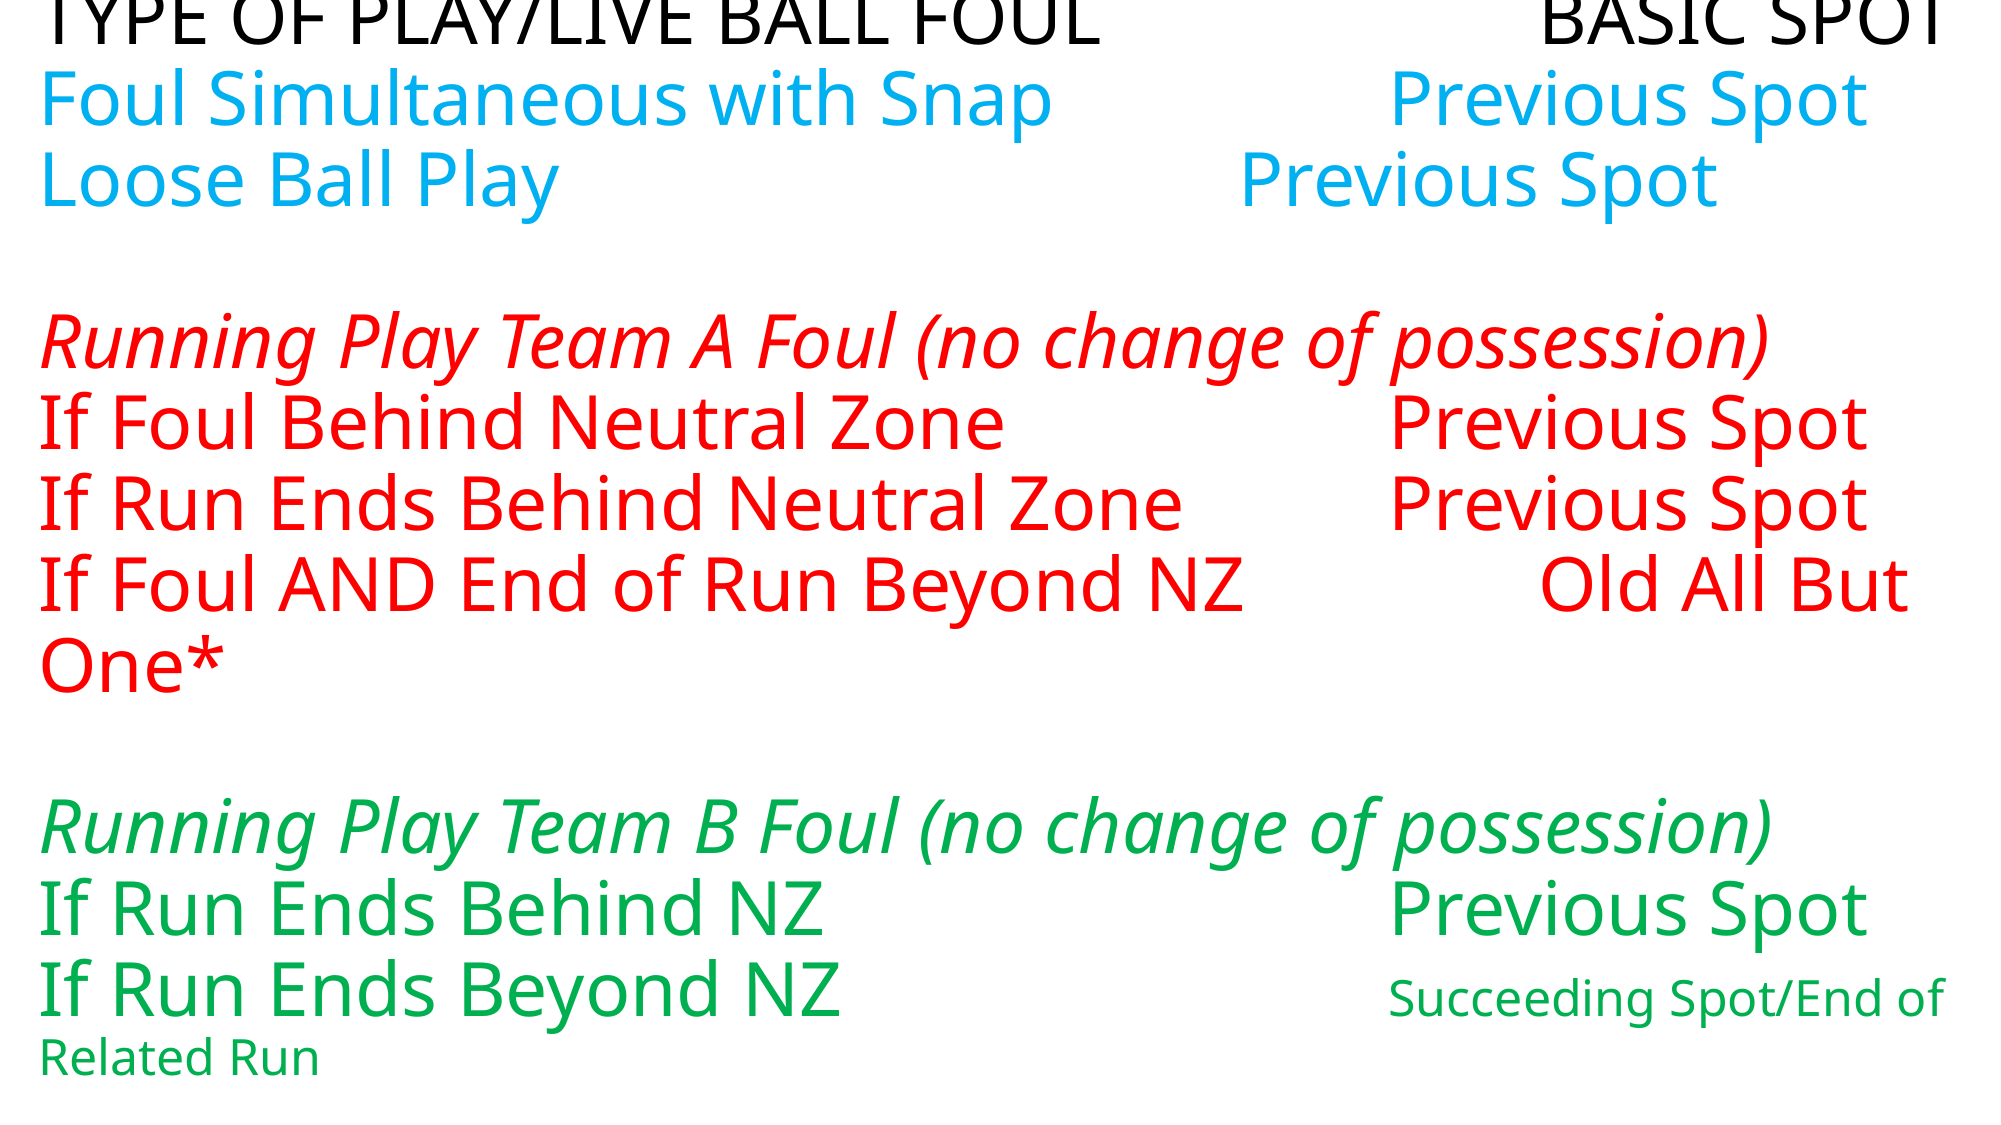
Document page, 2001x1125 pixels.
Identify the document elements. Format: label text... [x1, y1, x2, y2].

title TYPE OF PLAY BASIC SPOT TYPE OF PLAY/LIVE BALL FOUL BASIC SPOT Foul Simultaneous with Snap Previous Spot Loose Ball Play Previous Spot Running Play Team A Foul (no change of possession) If Foul Behind Neutral Zone Previous Spot If Run Ends Behind Neutral Zone Previous Spot If Foul AND End of Run Beyond NZ Old All But One* Running Play Team B Foul (no change of possession) If Run Ends Behind NZ Previous Spot If Run Ends Beyond NZ Succeeding Spot/End of Related Run [23, 59, 2000, 278]
